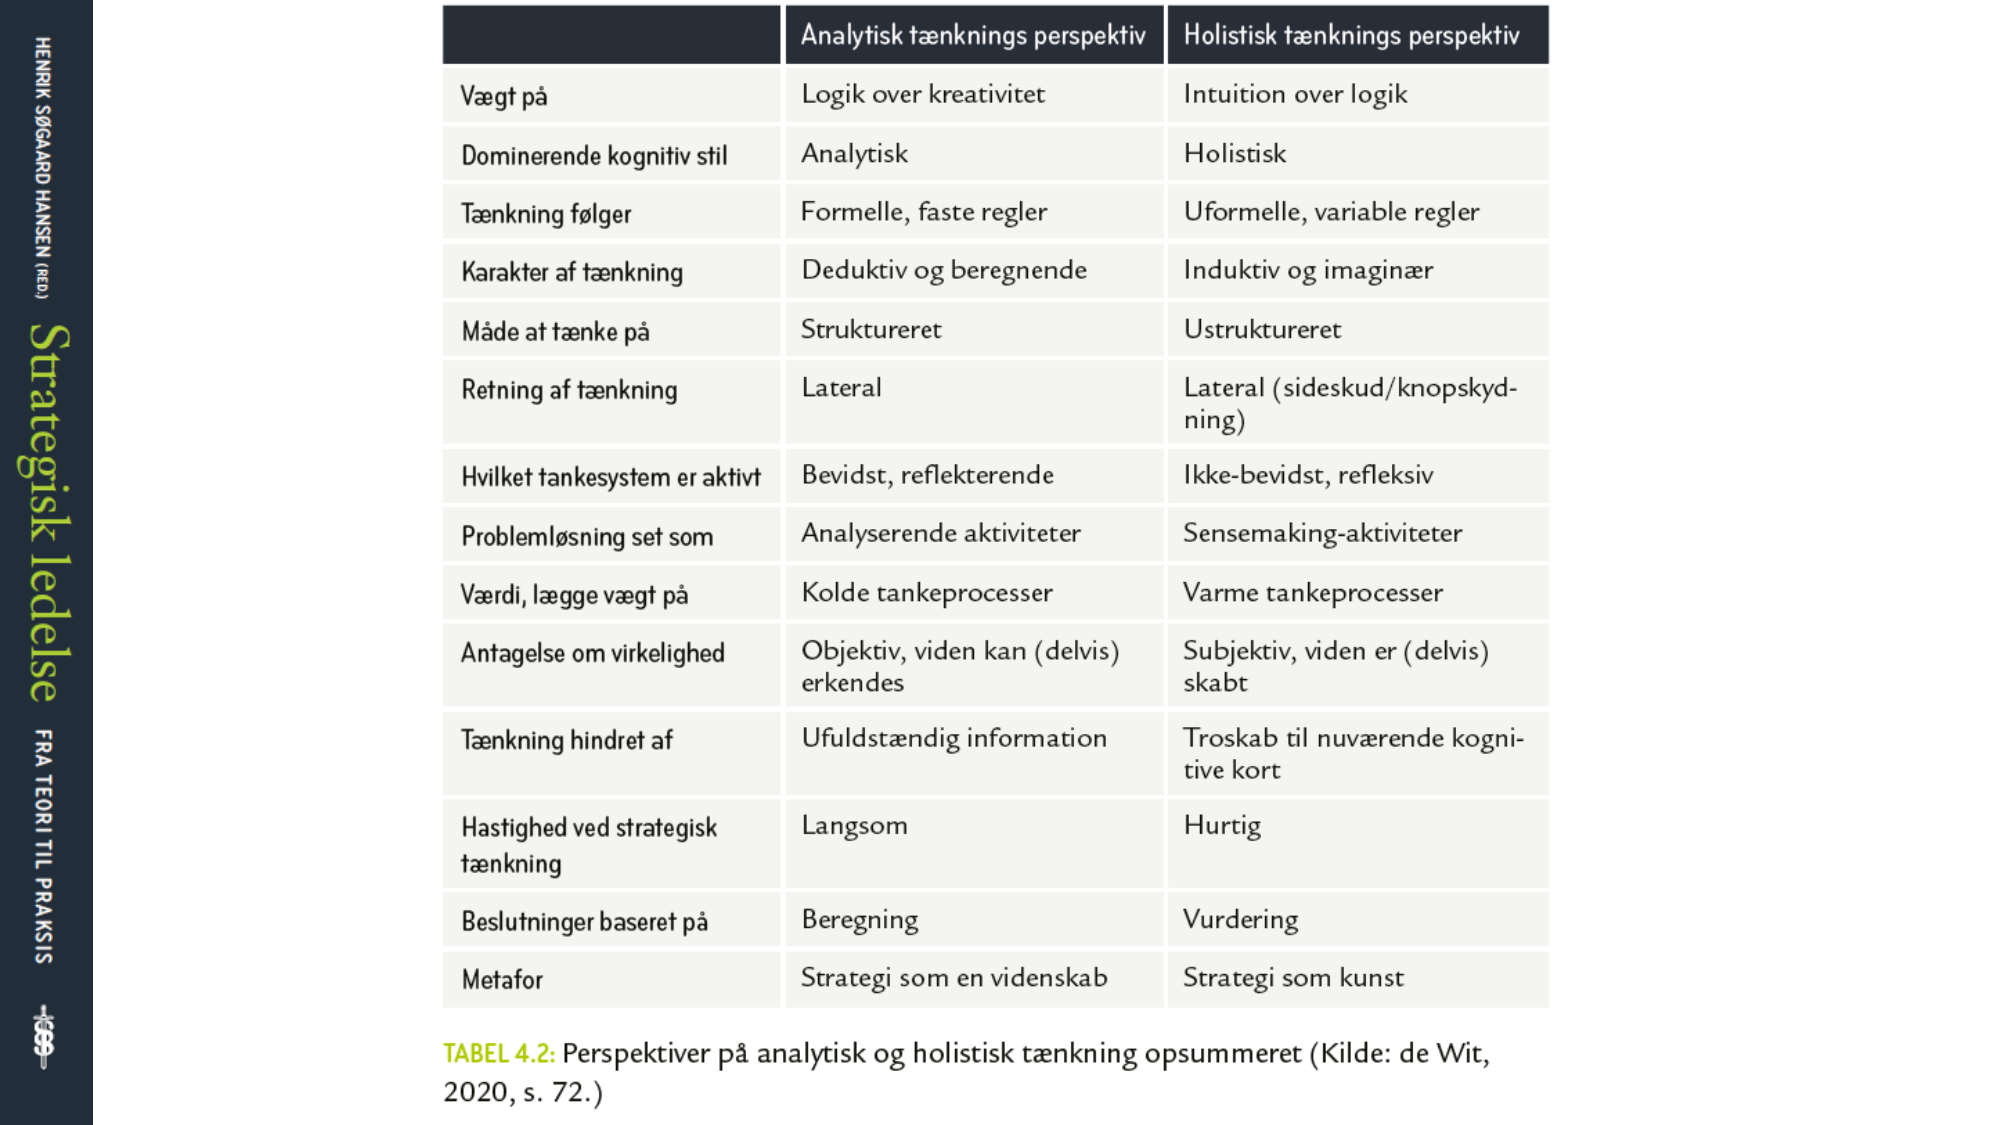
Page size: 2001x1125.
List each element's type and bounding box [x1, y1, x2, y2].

picture [0, 0, 93, 1125]
picture [436, 0, 1564, 1125]
